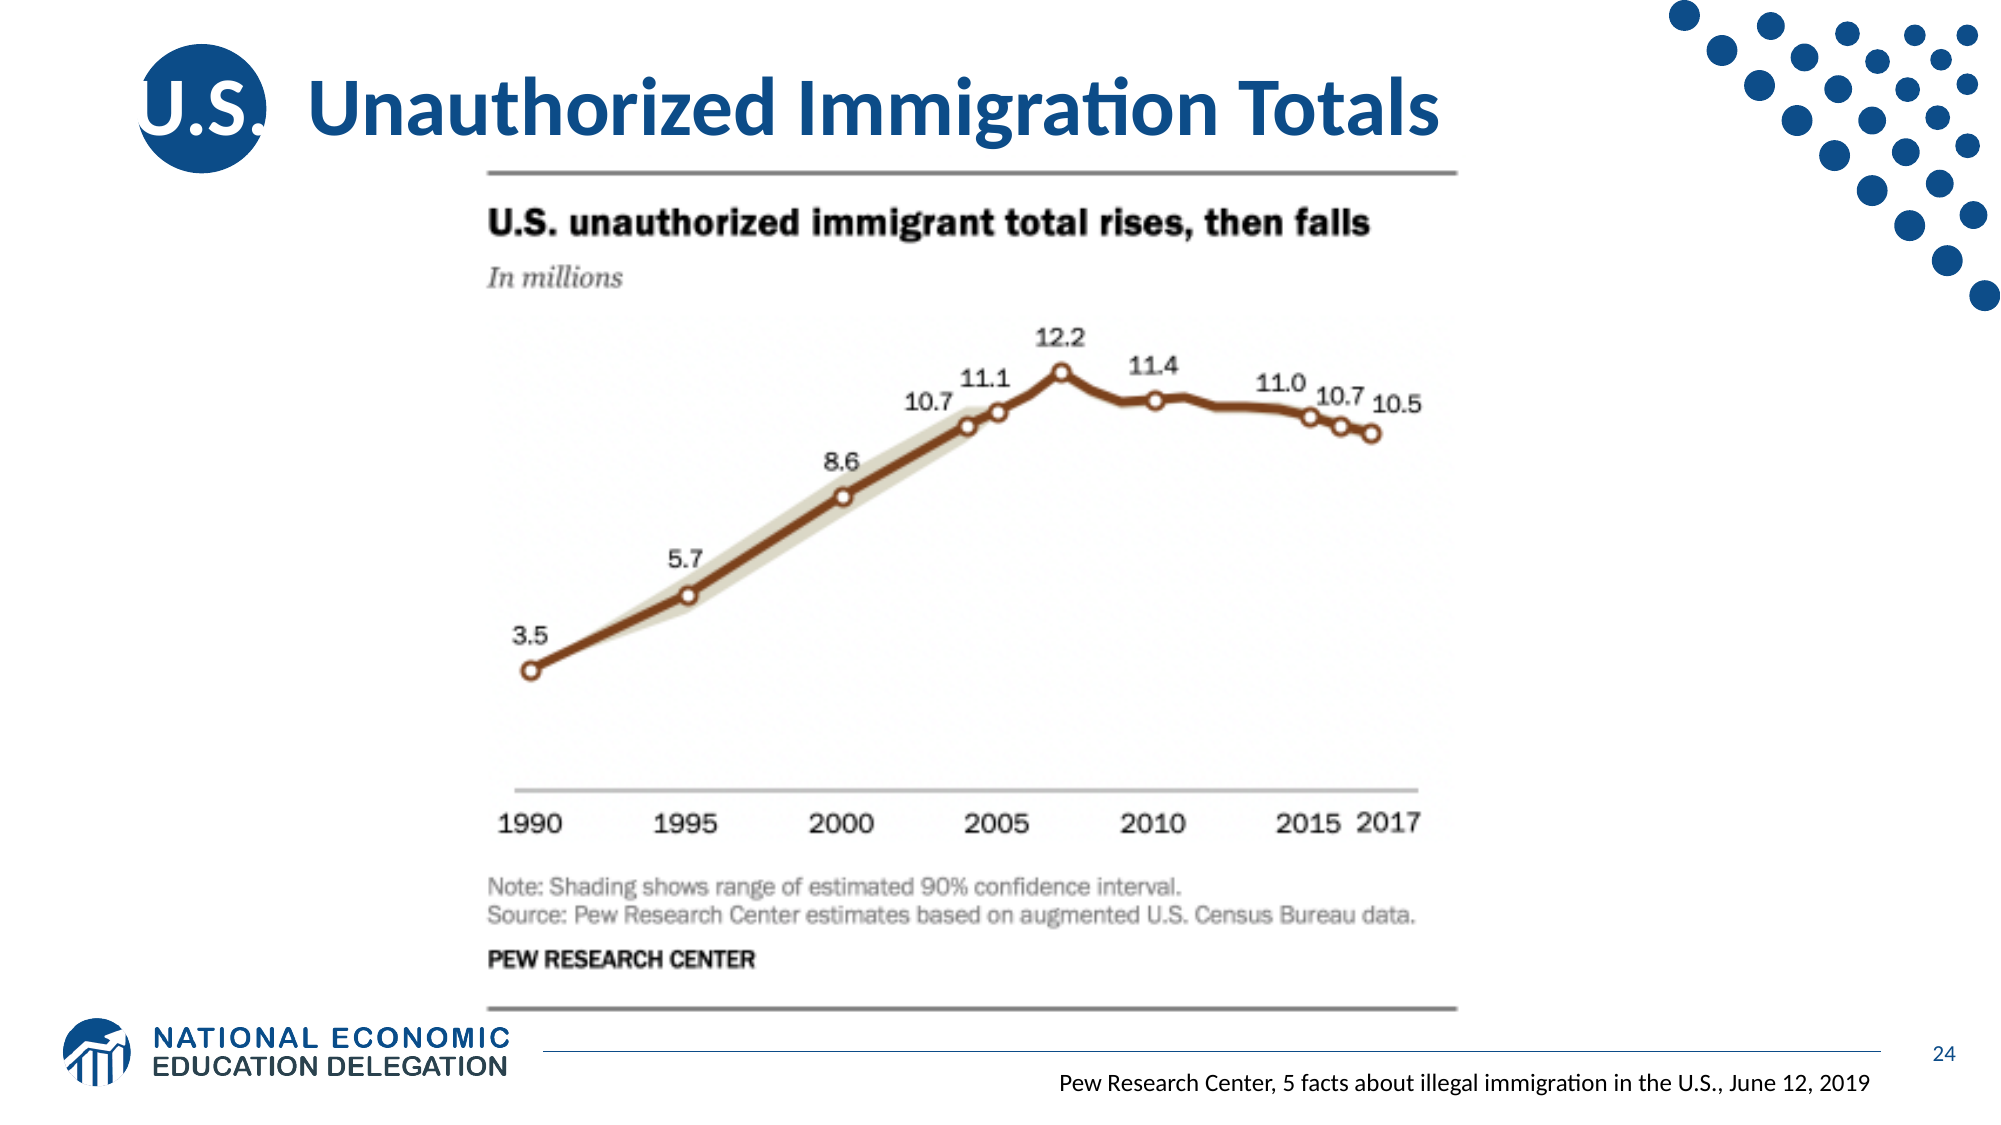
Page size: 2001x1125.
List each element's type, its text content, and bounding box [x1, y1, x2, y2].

text_box Pew Research Center, 5 facts about illegal immigration in the U.S., June 12, 2019 [1044, 1059, 1887, 1104]
picture [55, 1013, 520, 1091]
title U.S. Unauthorized Immigration Totals [117, 0, 1843, 218]
slide_number 24 [1521, 1022, 1972, 1082]
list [480, 155, 1466, 1026]
